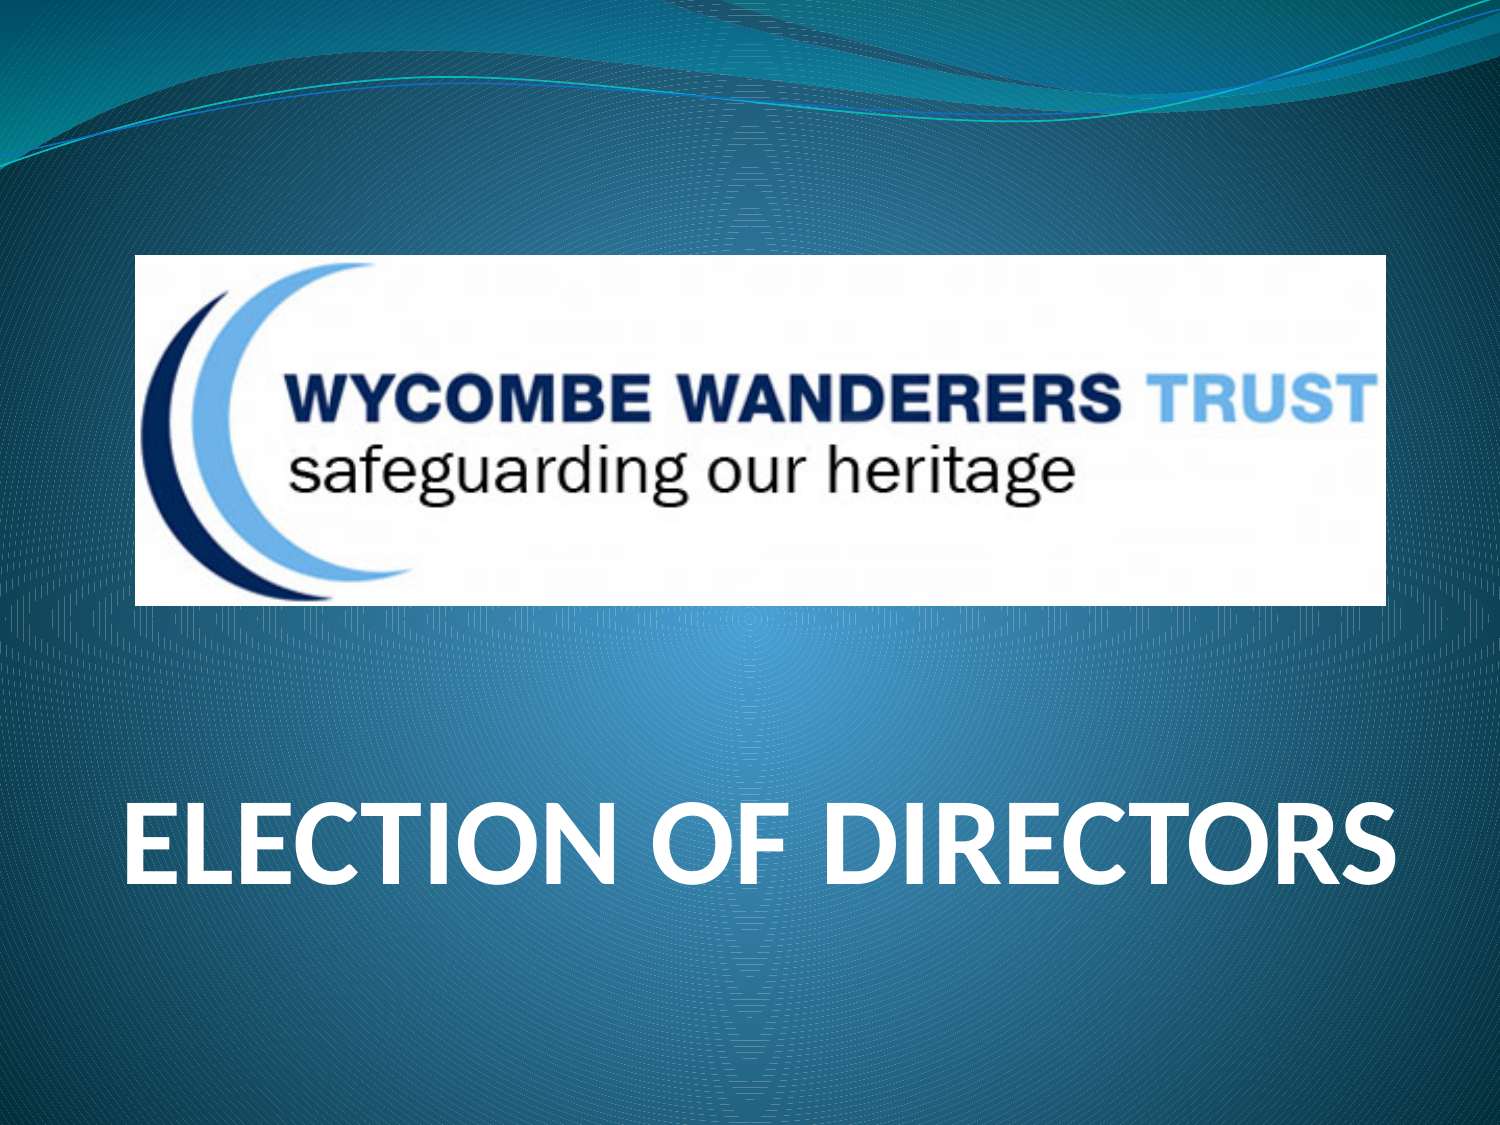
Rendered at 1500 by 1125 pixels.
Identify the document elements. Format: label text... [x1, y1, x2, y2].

title ELECTION OF DIRECTORS [100, 668, 1424, 911]
picture [135, 255, 1386, 606]
